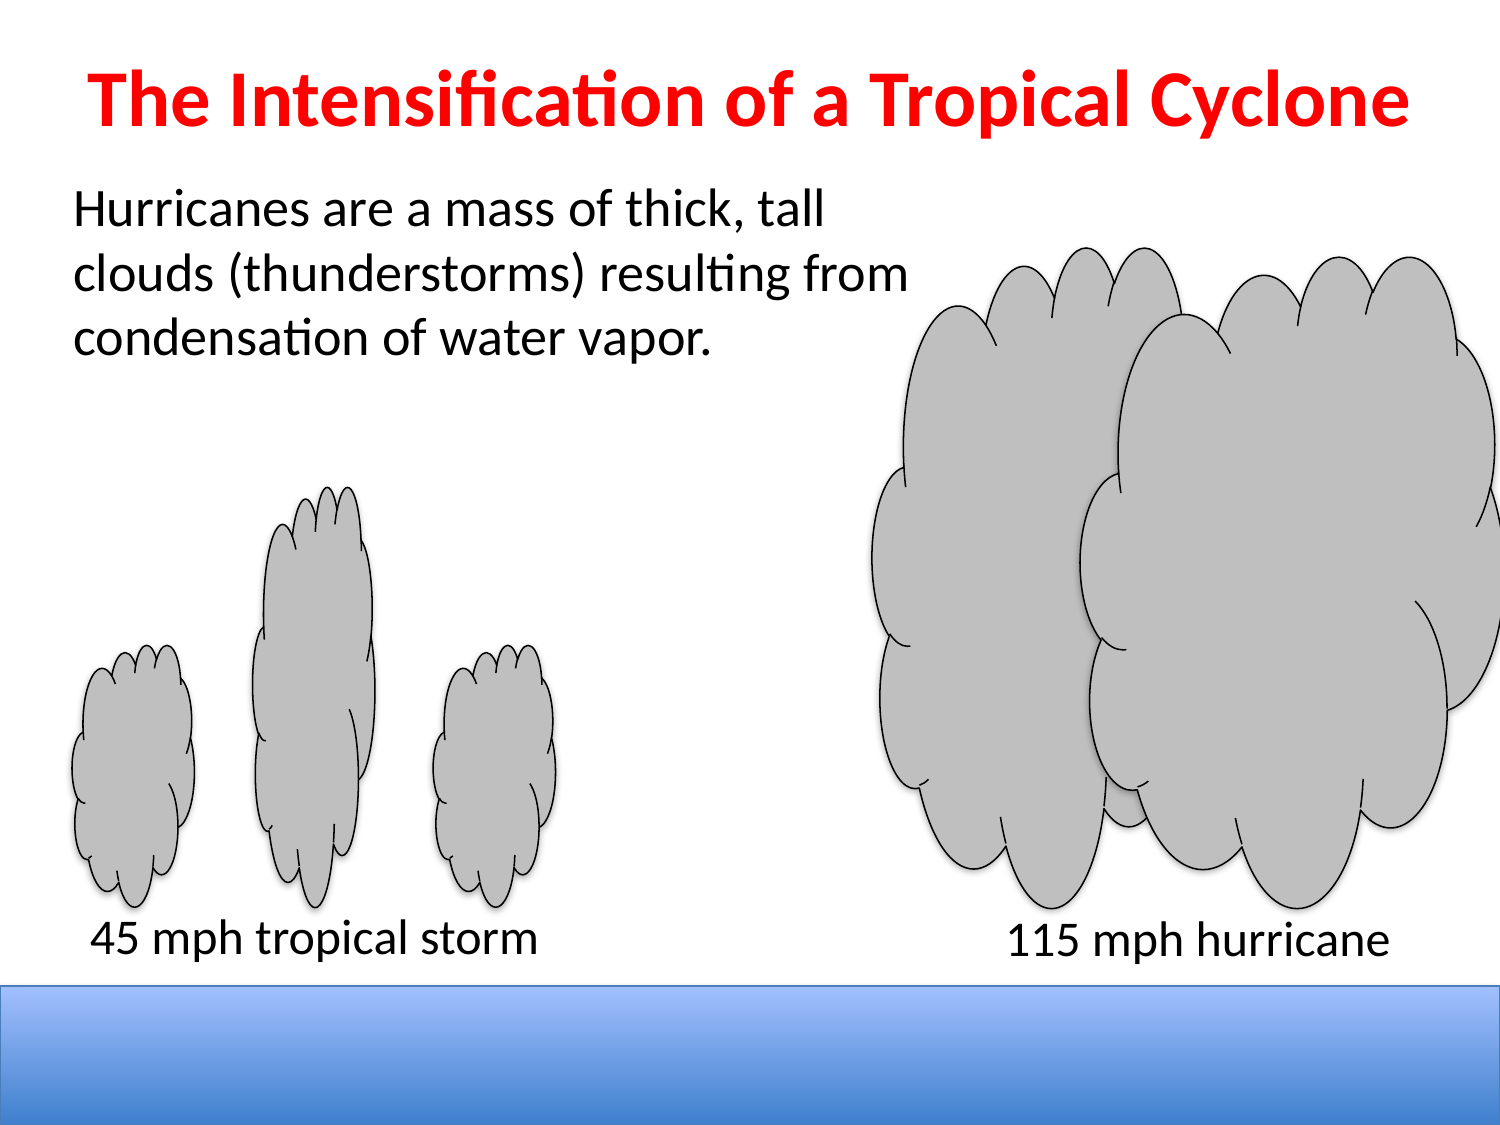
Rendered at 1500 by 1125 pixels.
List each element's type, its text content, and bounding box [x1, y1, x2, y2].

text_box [871, 245, 1500, 907]
text_box 115 mph hurricane [990, 915, 1500, 974]
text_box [71, 485, 556, 907]
text_box [0, 985, 1500, 1125]
text_box 45 mph tropical storm [74, 897, 589, 973]
text_box Hurricanes are a mass of thick, tall clouds (thunderstorms) resulting from condensation of water vapor. [58, 188, 962, 375]
text_box The Intensification of a Tropical Cyclone [0, 0, 1500, 188]
